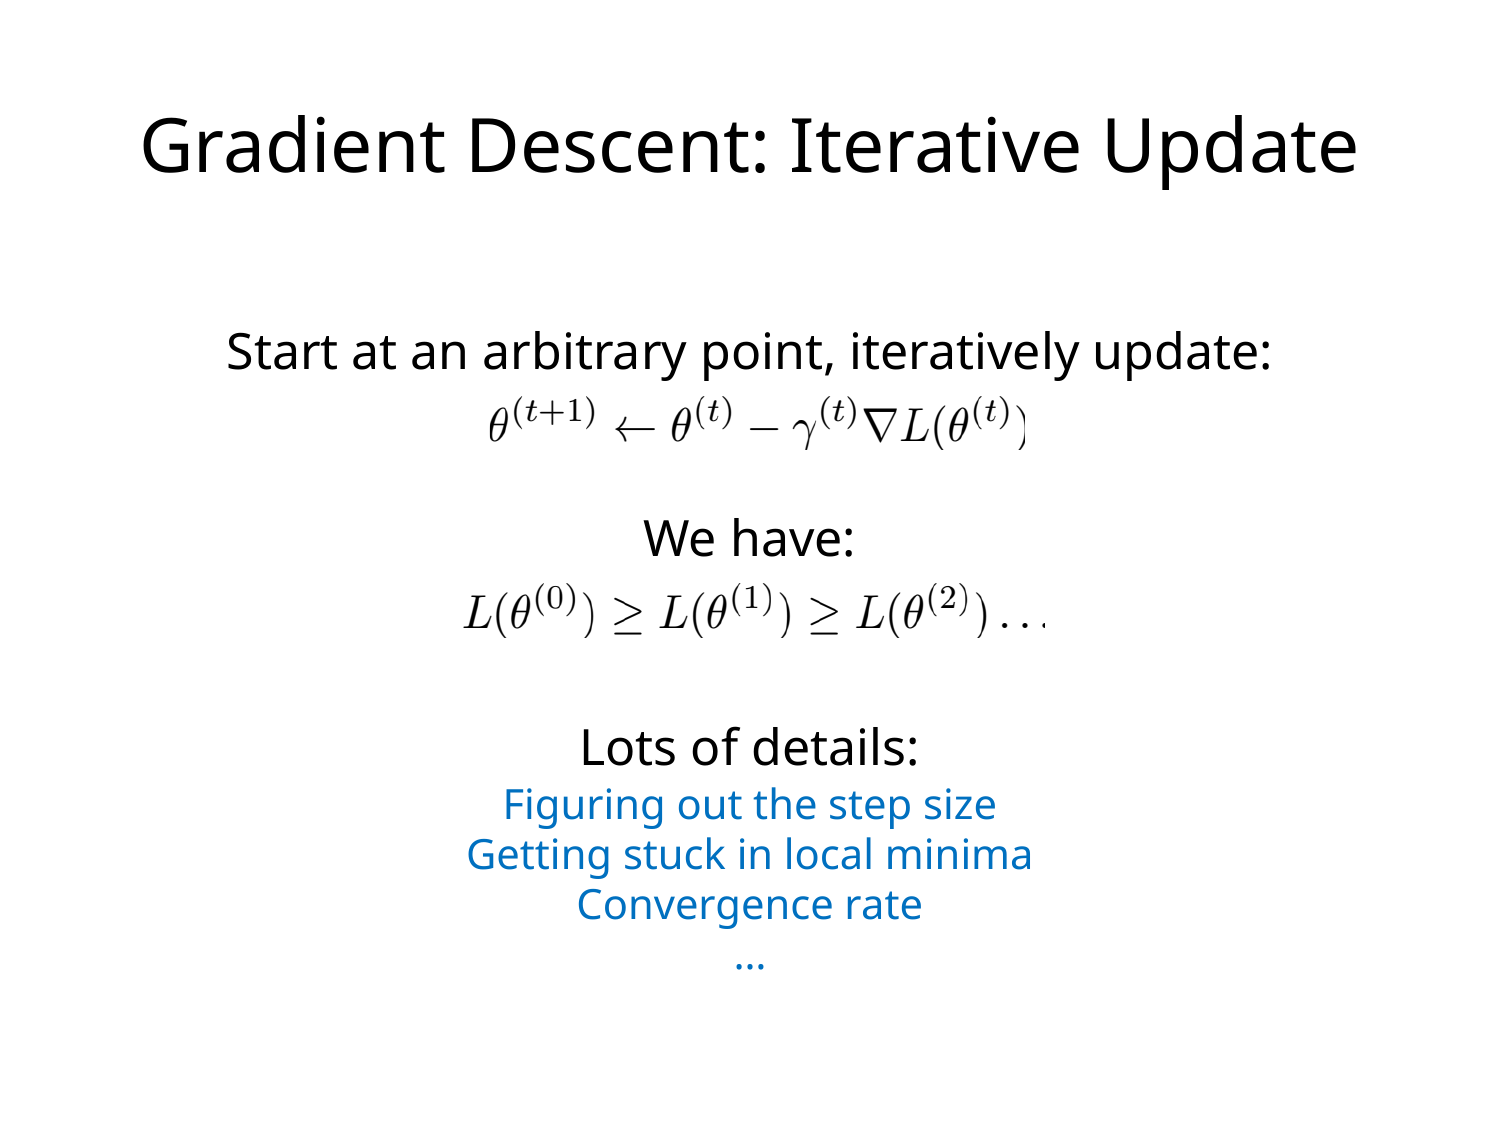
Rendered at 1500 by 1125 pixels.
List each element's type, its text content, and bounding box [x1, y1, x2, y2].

picture [489, 395, 1026, 451]
text_box We have: [0, 499, 1500, 574]
text_box Start at an arbitrary point, iteratively update: [0, 312, 1500, 388]
text_box Figuring out the step size Getting stuck in local minima Convergence rate … [0, 770, 1500, 986]
text_box Gradient Descent: Iterative Update [0, 90, 1500, 203]
picture [462, 583, 1046, 638]
text_box Lots of details: [0, 707, 1500, 770]
